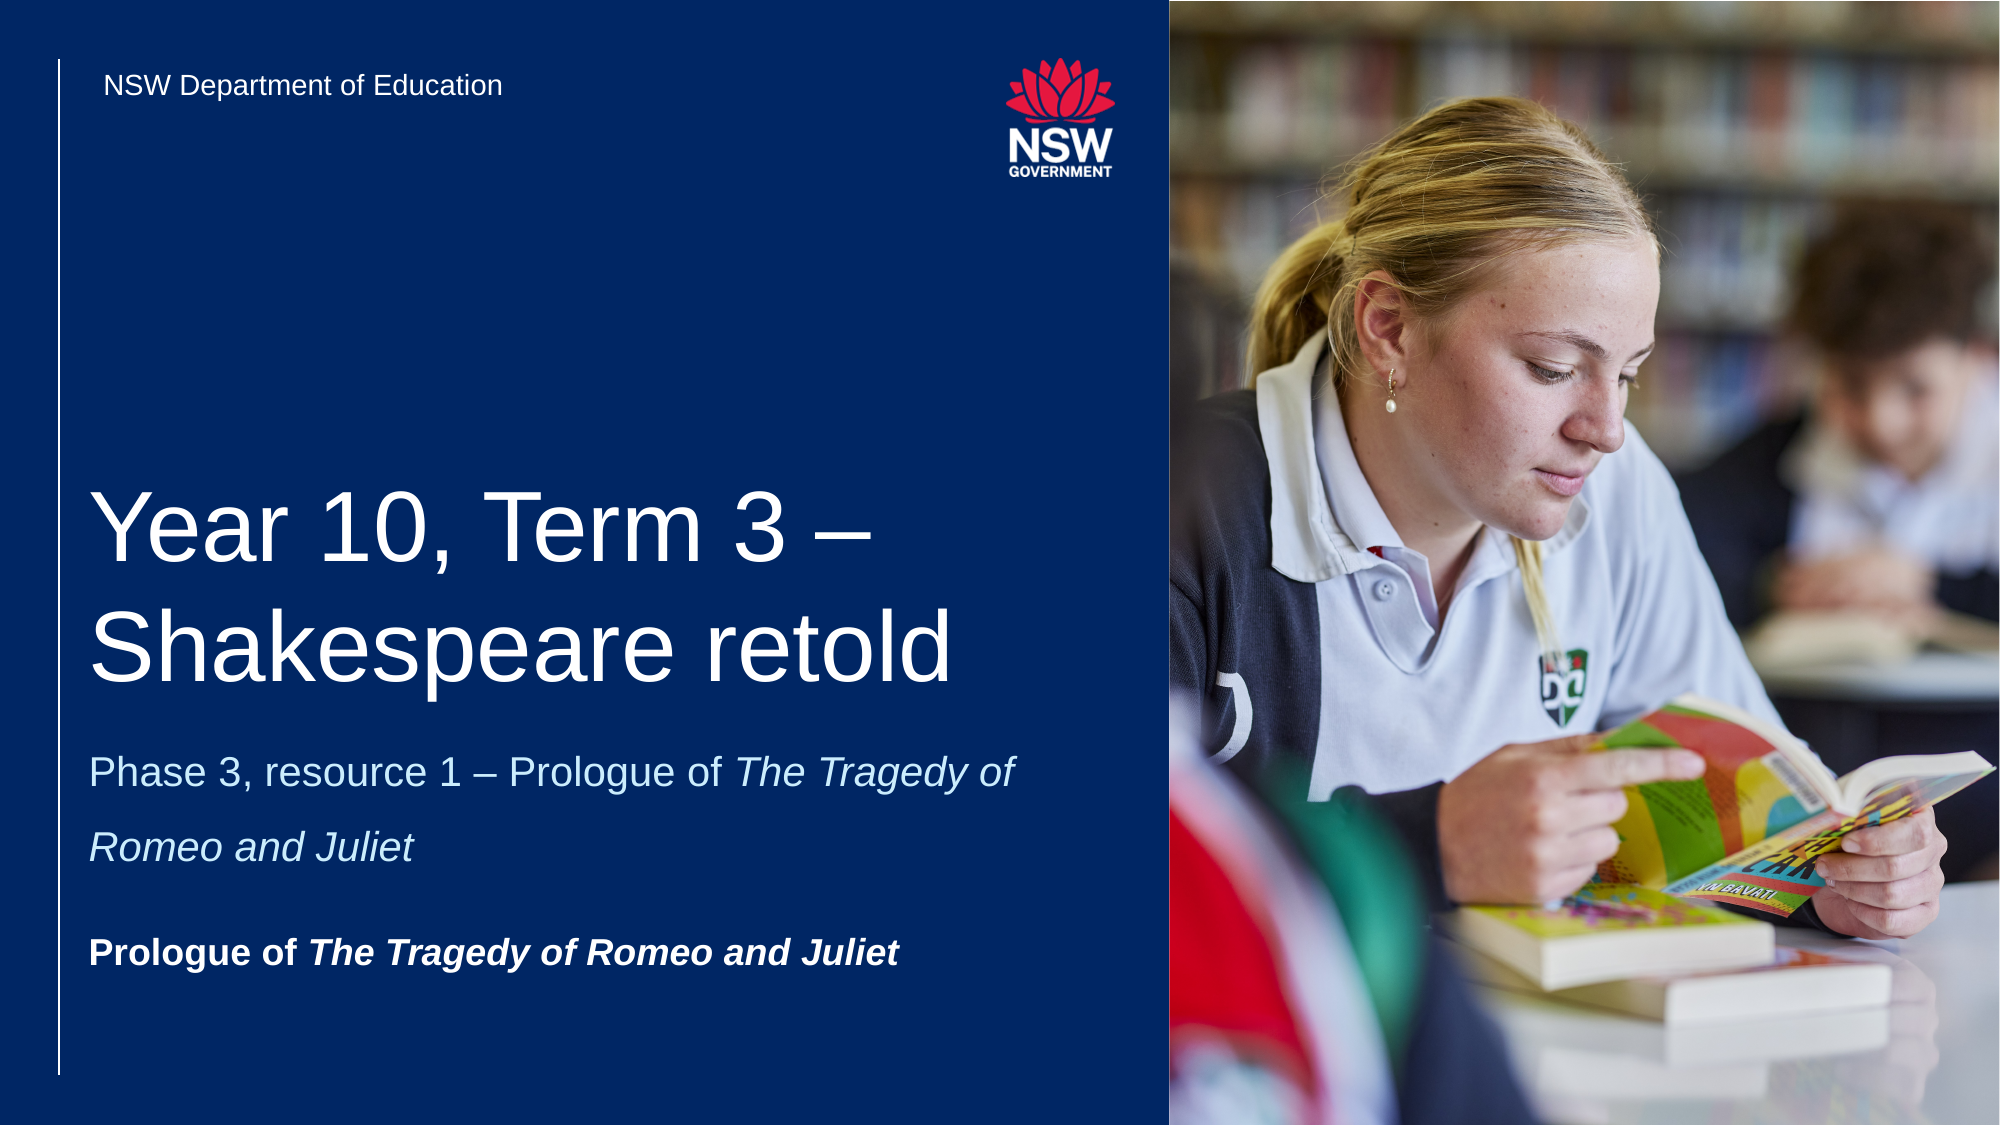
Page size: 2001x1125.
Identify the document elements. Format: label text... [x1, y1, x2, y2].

list Prologue of The Tragedy of Romeo and Juliet [88, 905, 1115, 965]
picture [1006, 58, 1115, 177]
text_box NSW Department of Education [88, 58, 827, 172]
picture [1169, 0, 2000, 1125]
list Phase 3, resource 1 – Prologue of The Tragedy of Romeo and Juliet [88, 719, 1115, 871]
title Year 10, Term 3 – Shakespeare retold [88, 367, 1115, 702]
